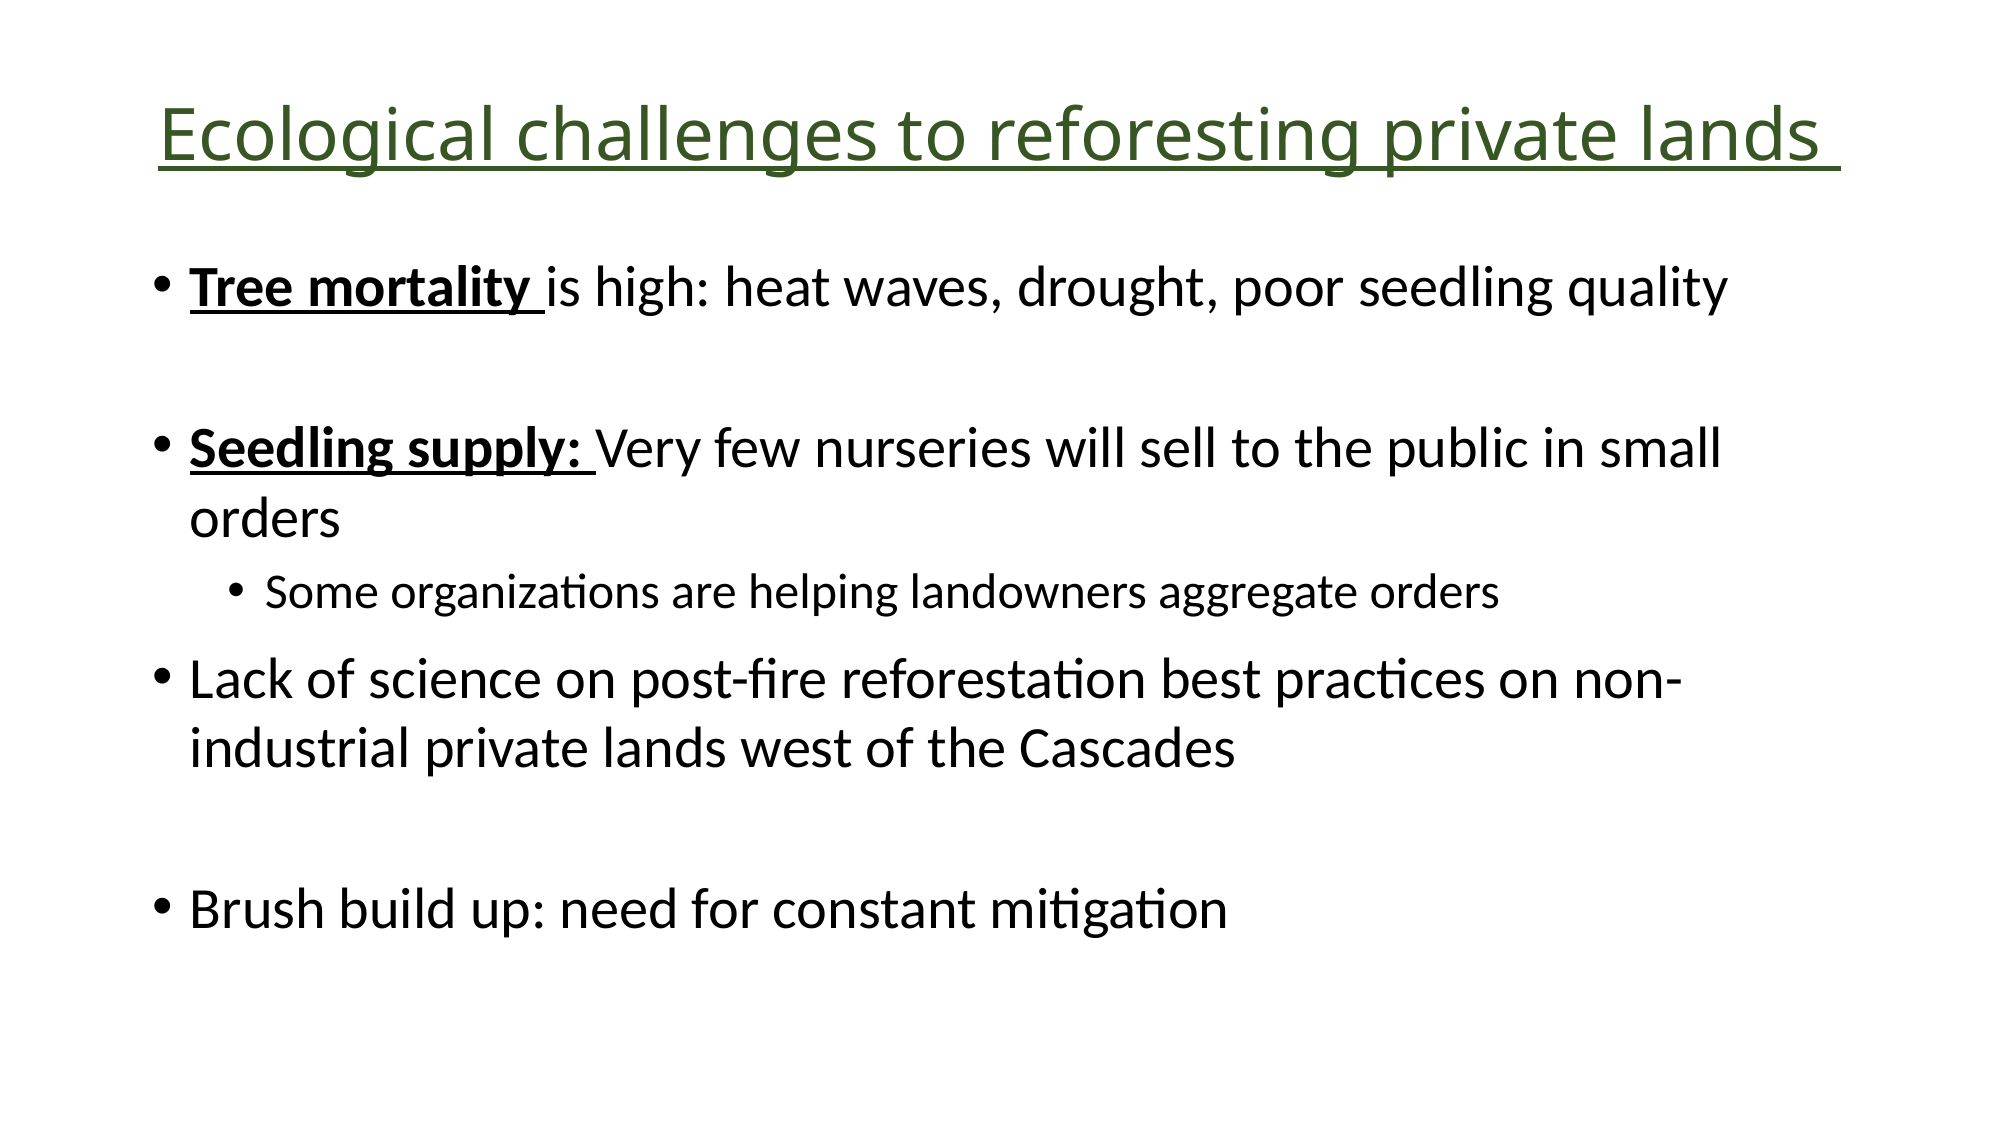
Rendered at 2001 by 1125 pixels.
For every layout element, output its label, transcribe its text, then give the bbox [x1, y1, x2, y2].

text_box Tree mortality is high: heat waves, drought, poor seedling quality Seedling supply: Very few nurseries will sell to the public in small orders Some organizations are helping landowners aggregate orders Lack of science on post-fire reforestation best practices on non-industrial private lands west of the Cascades Brush build up: need for constant mitigation [137, 169, 1863, 1066]
title Ecological challenges to reforesting private lands [137, 59, 1863, 169]
